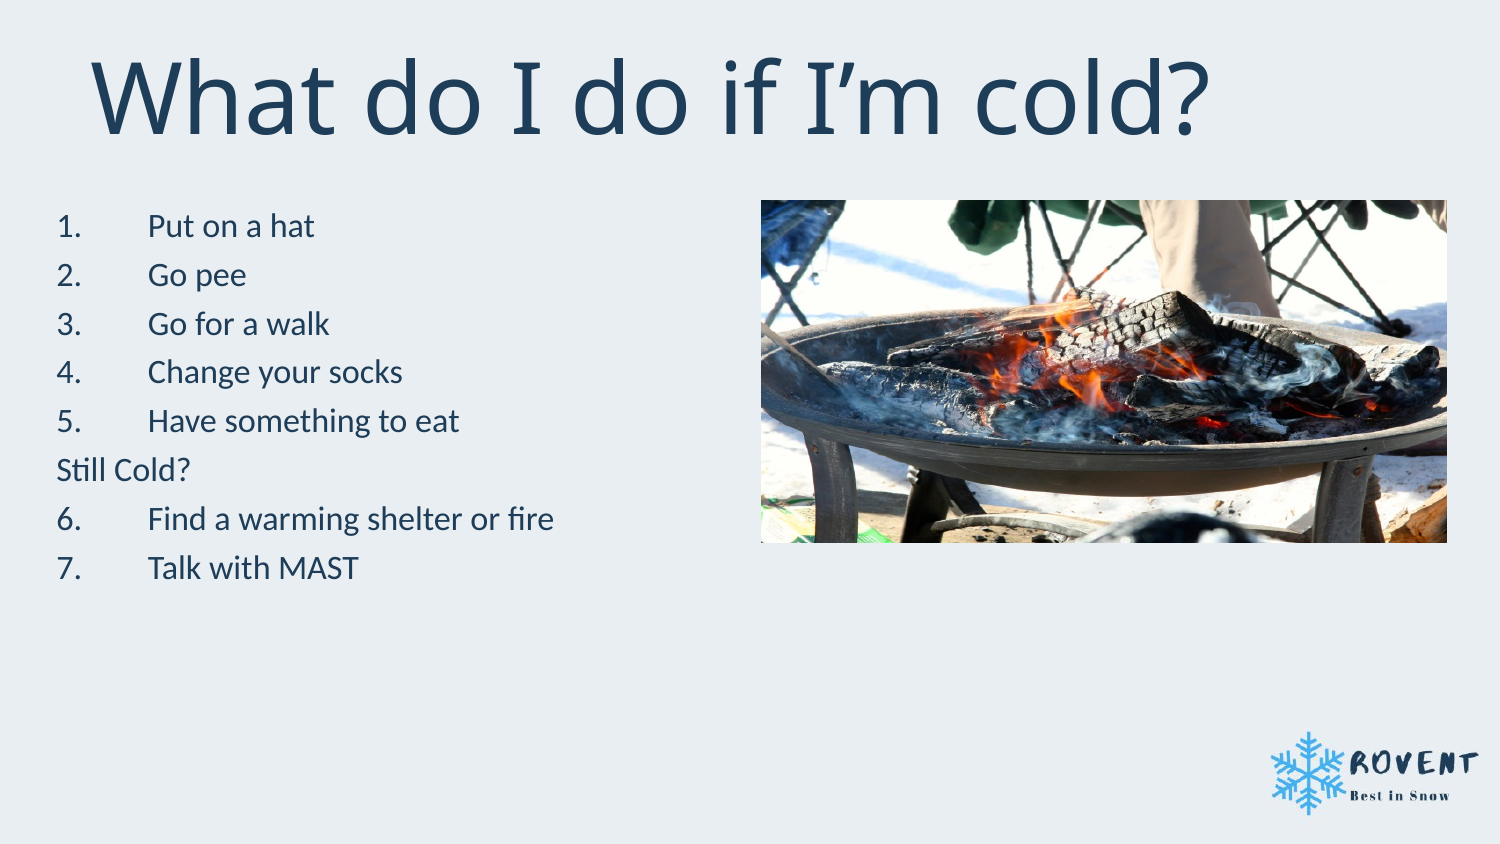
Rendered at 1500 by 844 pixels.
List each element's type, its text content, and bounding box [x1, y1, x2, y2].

list Put on a hat Go pee Go for a walk Change your socks Have something to eat Still Cold? Find a warming shelter or fire Talk with MAST [41, 200, 798, 599]
picture [0, 0, 1500, 844]
title What do I do if I’m cold? [75, 32, 1425, 173]
